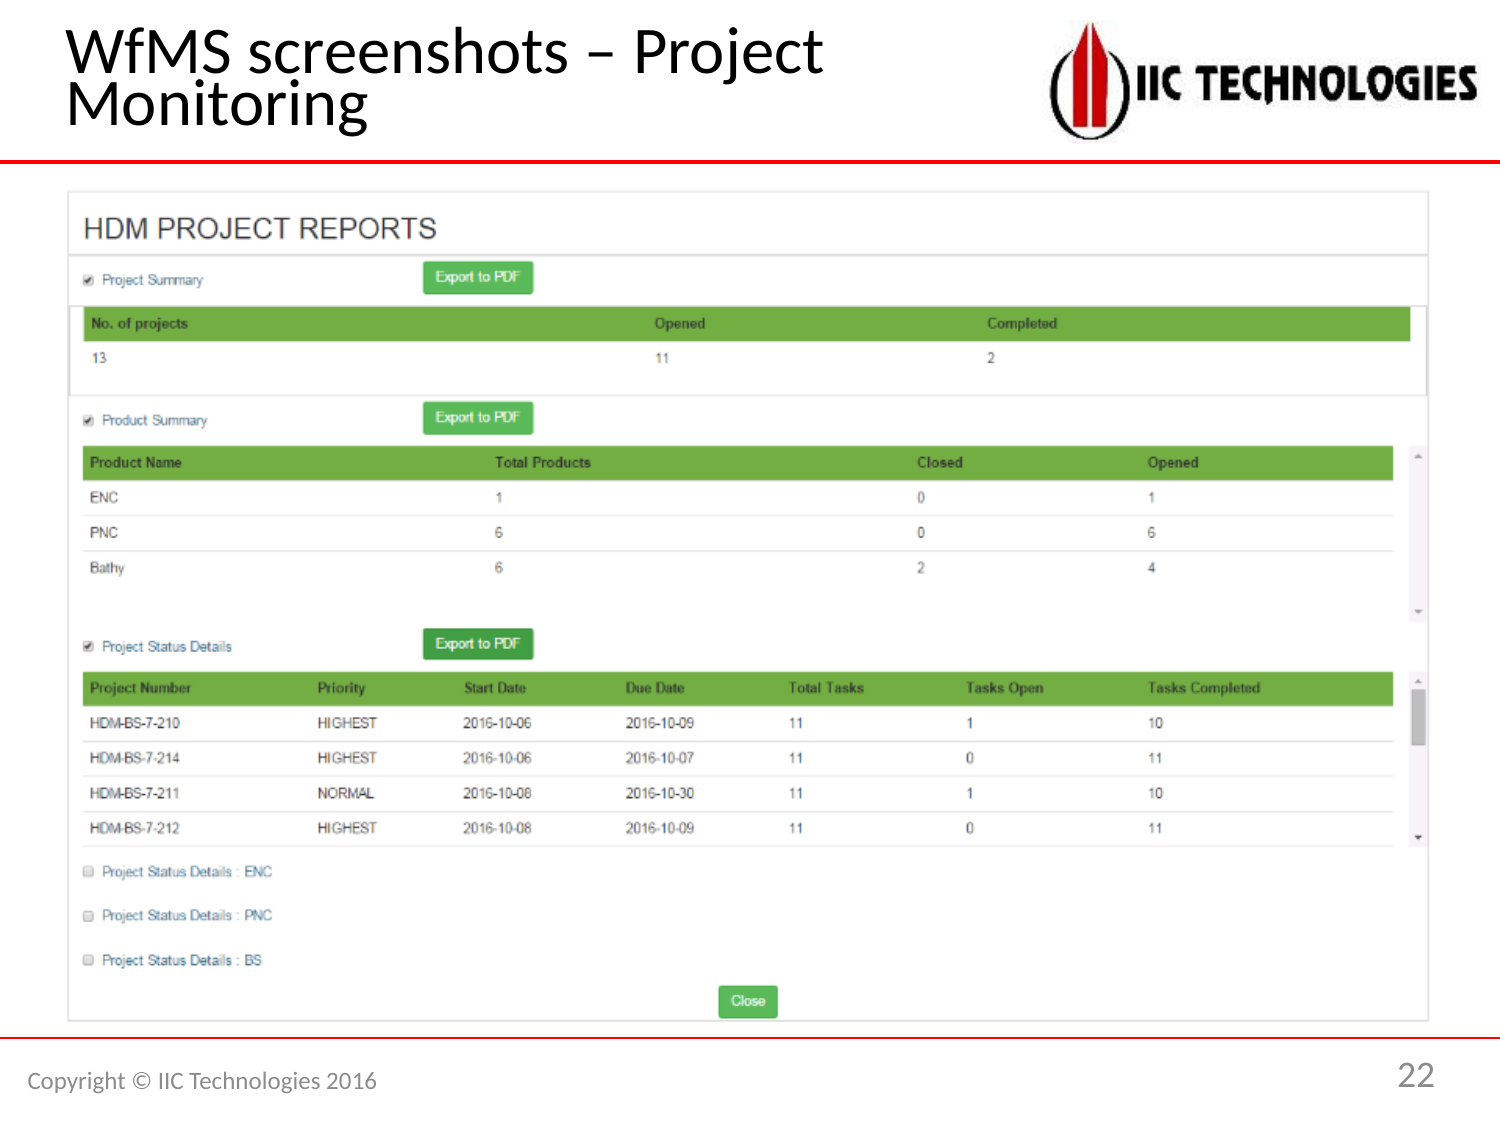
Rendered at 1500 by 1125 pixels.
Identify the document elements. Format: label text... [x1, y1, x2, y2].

title WfMS screenshots – Project Monitoring [50, 36, 1036, 137]
slide_number 22 [1100, 1042, 1450, 1103]
picture [1041, 20, 1488, 143]
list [65, 187, 1435, 1026]
